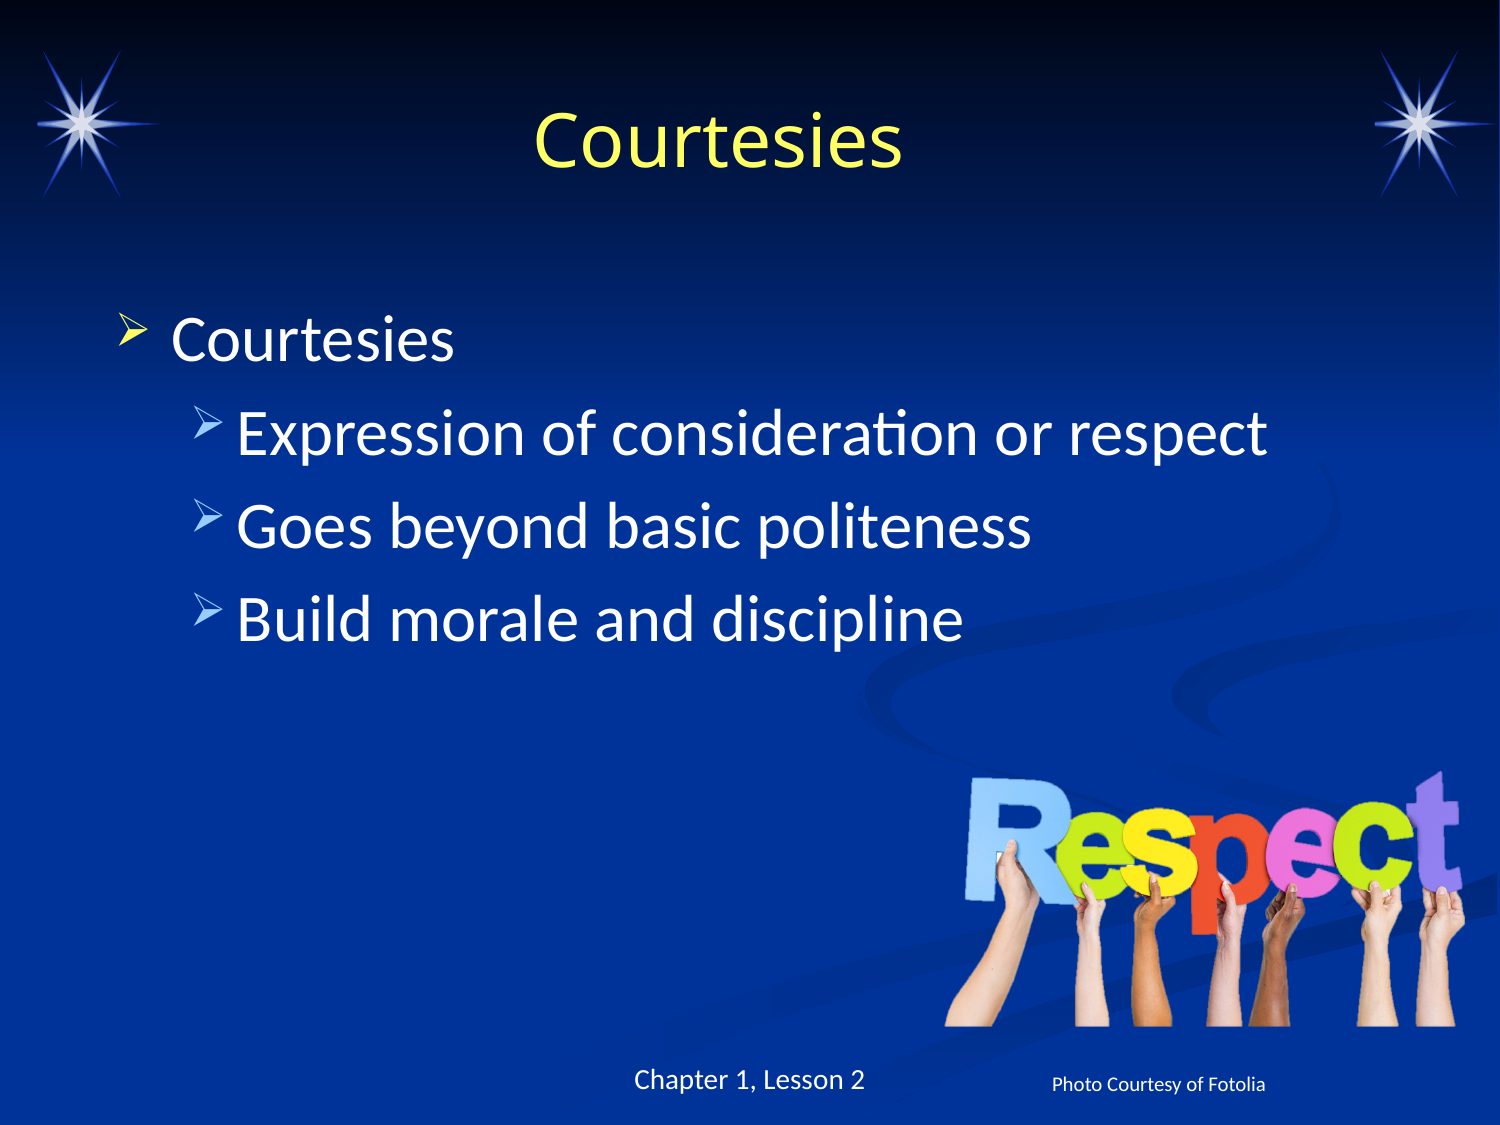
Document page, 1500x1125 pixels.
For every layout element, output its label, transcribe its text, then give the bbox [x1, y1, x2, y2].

footer Chapter 1, Lesson 2 [512, 1024, 988, 1104]
text_box Photo Courtesy of Fotolia [1037, 1062, 1500, 1103]
title Courtesies [87, 62, 1351, 213]
picture [928, 724, 1500, 1027]
list Courtesies Expression of consideration or respect Goes beyond basic politeness Build morale and discipline [99, 287, 1438, 538]
